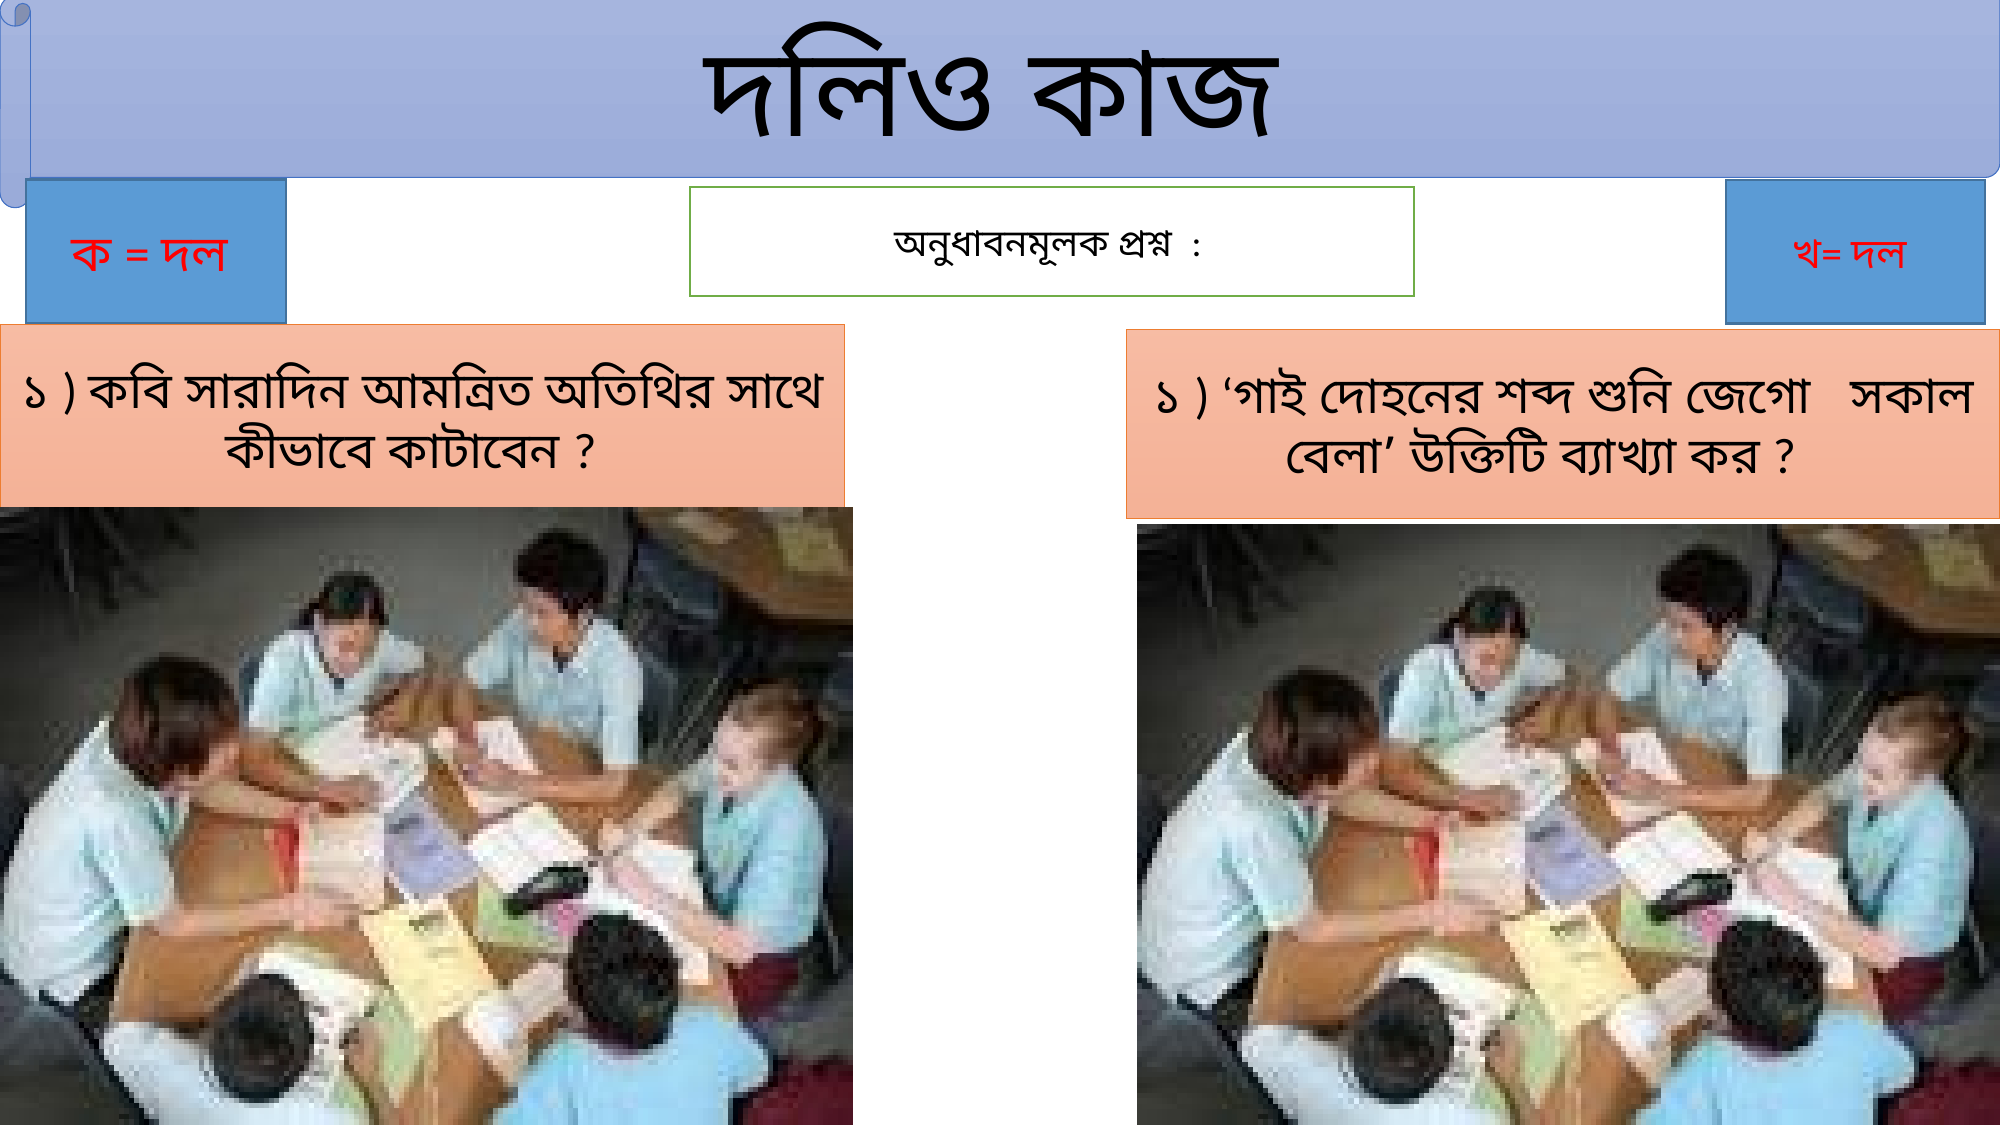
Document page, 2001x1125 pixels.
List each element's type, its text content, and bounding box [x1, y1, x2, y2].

picture [1137, 524, 2000, 1125]
text_box ১ ) ‘গাই দোহনের শব্দ শুনি জেগো সকাল বেলা’ উক্তিটি ব্যাখ্যা কর ? [1126, 329, 2000, 519]
text_box দলিও কাজ [0, 0, 2000, 209]
text_box ক = দল [25, 178, 287, 324]
picture [0, 507, 853, 1125]
text_box ১ ) কবি সারাদিন আমন্রিত অতিথির সাথে কীভাবে কাটাবেন ? [0, 324, 845, 507]
text_box অনুধাবনমূলক প্রশ্ন : [689, 186, 1415, 297]
text_box খ= দল [1725, 179, 1986, 325]
